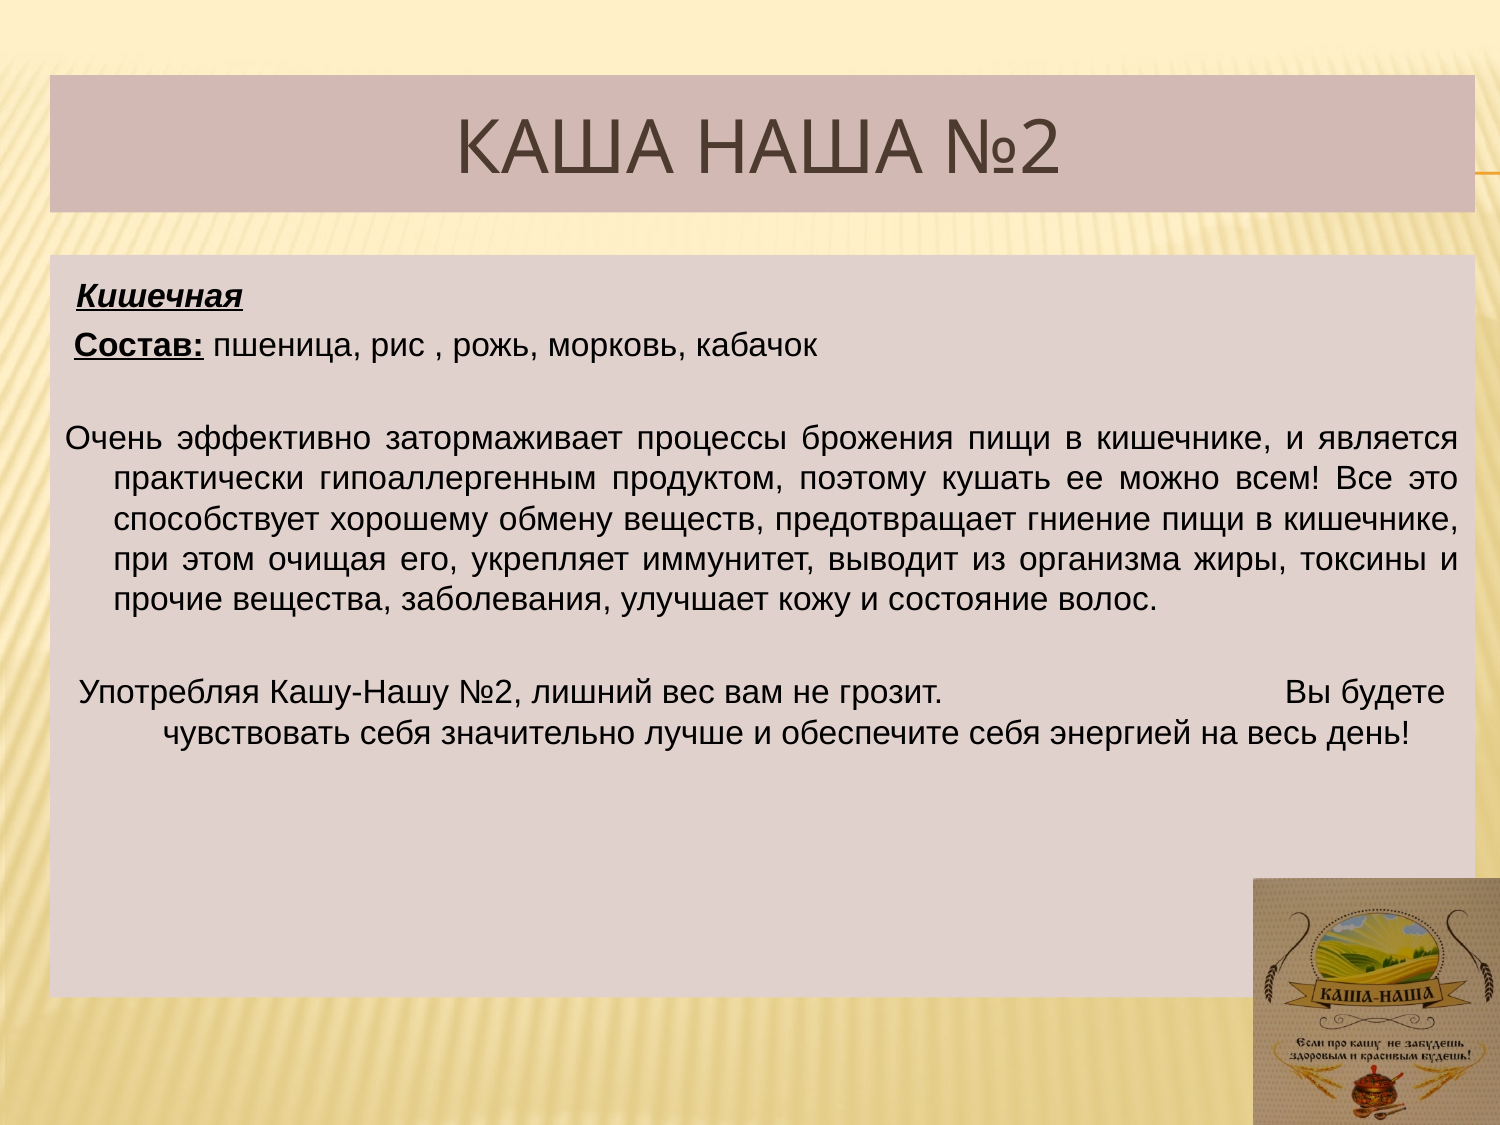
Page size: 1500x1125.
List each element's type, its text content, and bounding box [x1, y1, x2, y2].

title КАША НАША №2 [50, 75, 1475, 213]
picture [1253, 878, 1500, 1125]
list Кишечная Состав: пшеница, рис , рожь, морковь, кабачок Очень эффективно затормаживает процессы брожения пищи в кишечнике, и является практически гипоаллергенным продуктом, поэтому кушать ее можно всем! Все это способствует хорошему обмену веществ, предотвращает гниение пищи в кишечнике, при этом очищая его, укрепляет иммунитет, выводит из организма жиры, токсины и прочие вещества, заболевания, улучшает кожу и состояние волос. Употребляя Кашу-Нашу №2, лишний вес вам не грозит. Вы будете чувствовать себя значительно лучше и обеспечите себя энергией на весь день! [50, 254, 1475, 998]
